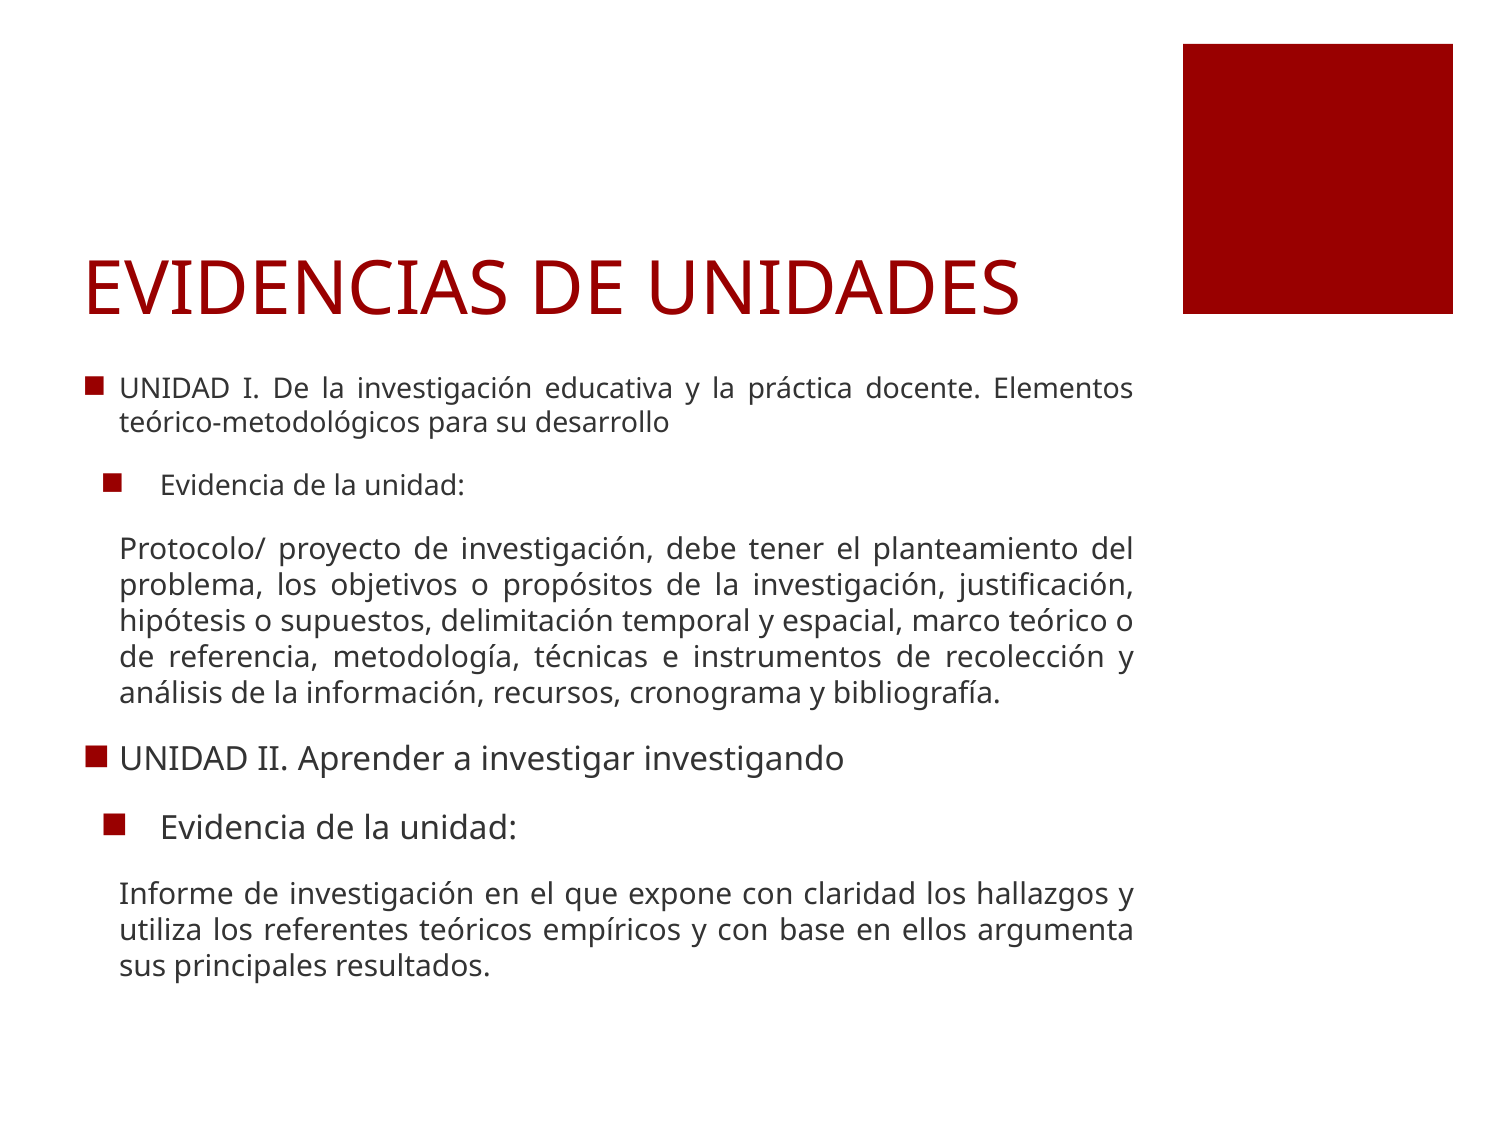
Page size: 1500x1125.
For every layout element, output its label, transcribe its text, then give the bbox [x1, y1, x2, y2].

title EVIDENCIAS DE UNIDADES [74, 149, 1144, 338]
list UNIDAD I. De la investigación educativa y la práctica docente. Elementos teórico-metodológicos para su desarrollo Evidencia de la unidad: Protocolo/ proyecto de investigación, debe tener el planteamiento del problema, los objetivos o propósitos de la investigación, justificación, hipótesis o supuestos, delimitación temporal y espacial, marco teórico o de referencia, metodología, técnicas e instrumentos de recolección y análisis de la información, recursos, cronograma y bibliografía. UNIDAD II. Aprender a investigar investigando Evidencia de la unidad: Informe de investigación en el que expone con claridad los hallazgos y utiliza los referentes teóricos empíricos y con base en ellos argumenta sus principales resultados. [74, 361, 1144, 1006]
